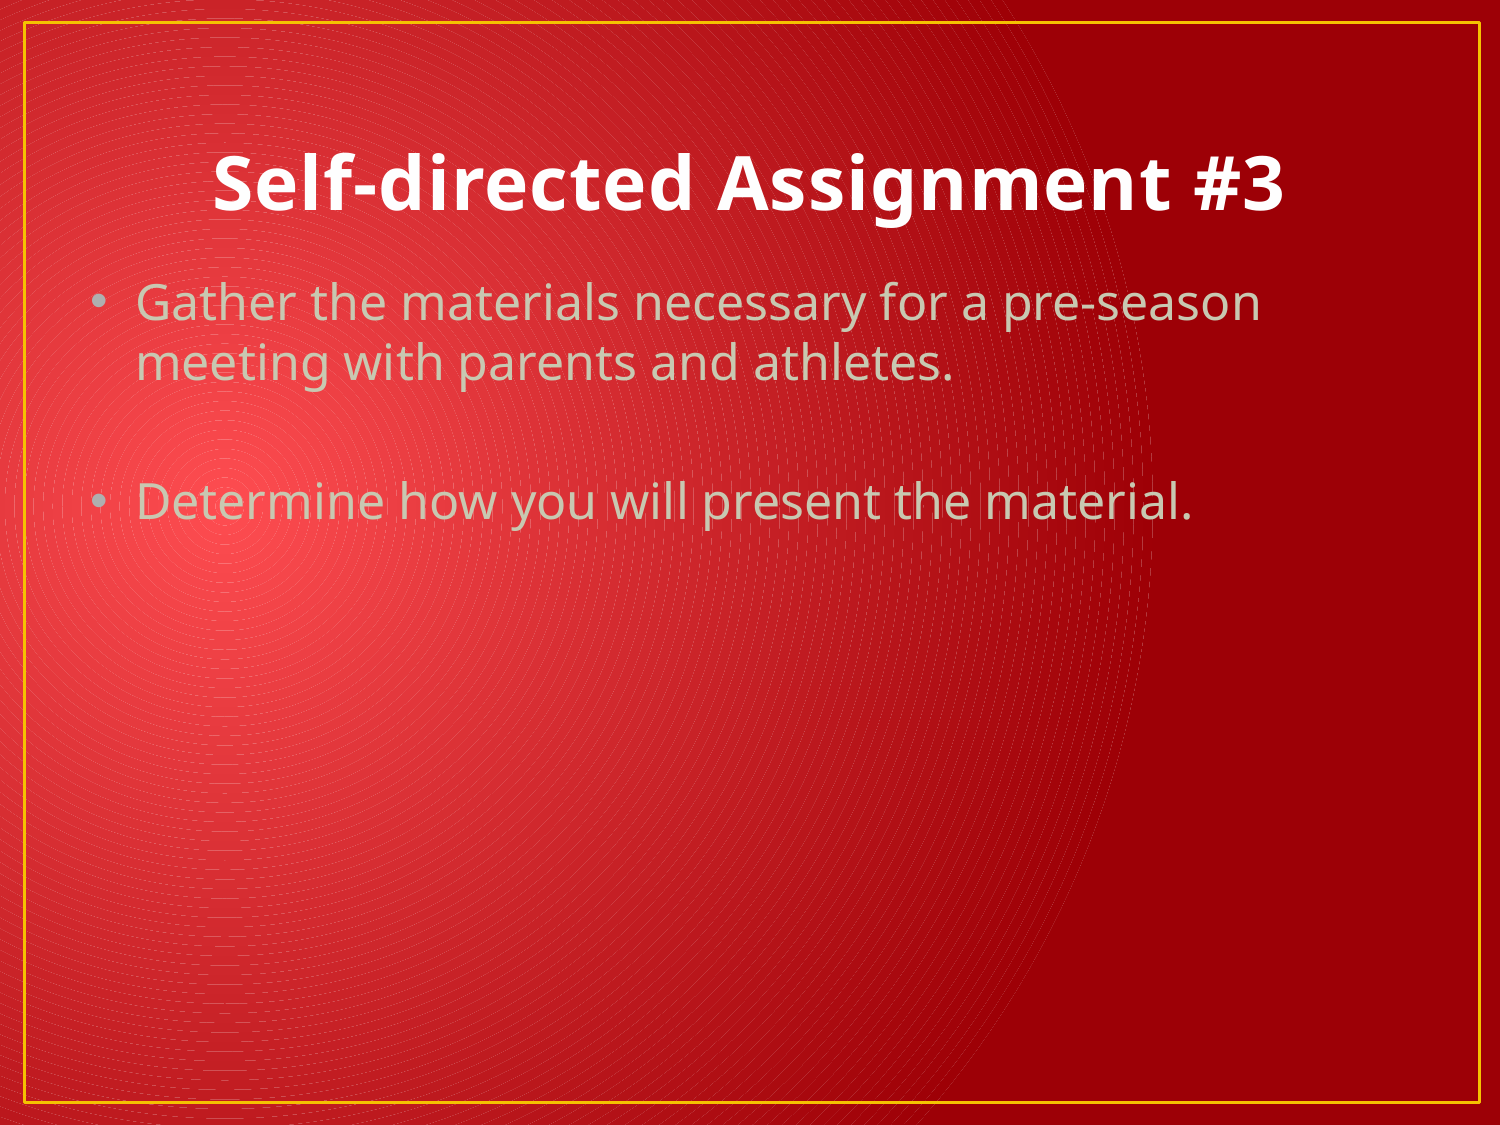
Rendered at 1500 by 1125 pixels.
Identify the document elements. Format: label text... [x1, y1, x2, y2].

list Gather the materials necessary for a pre-season meeting with parents and athletes. Determine how you will present the material. [75, 262, 1425, 1005]
title Self-directed Assignment #3 [75, 45, 1425, 233]
